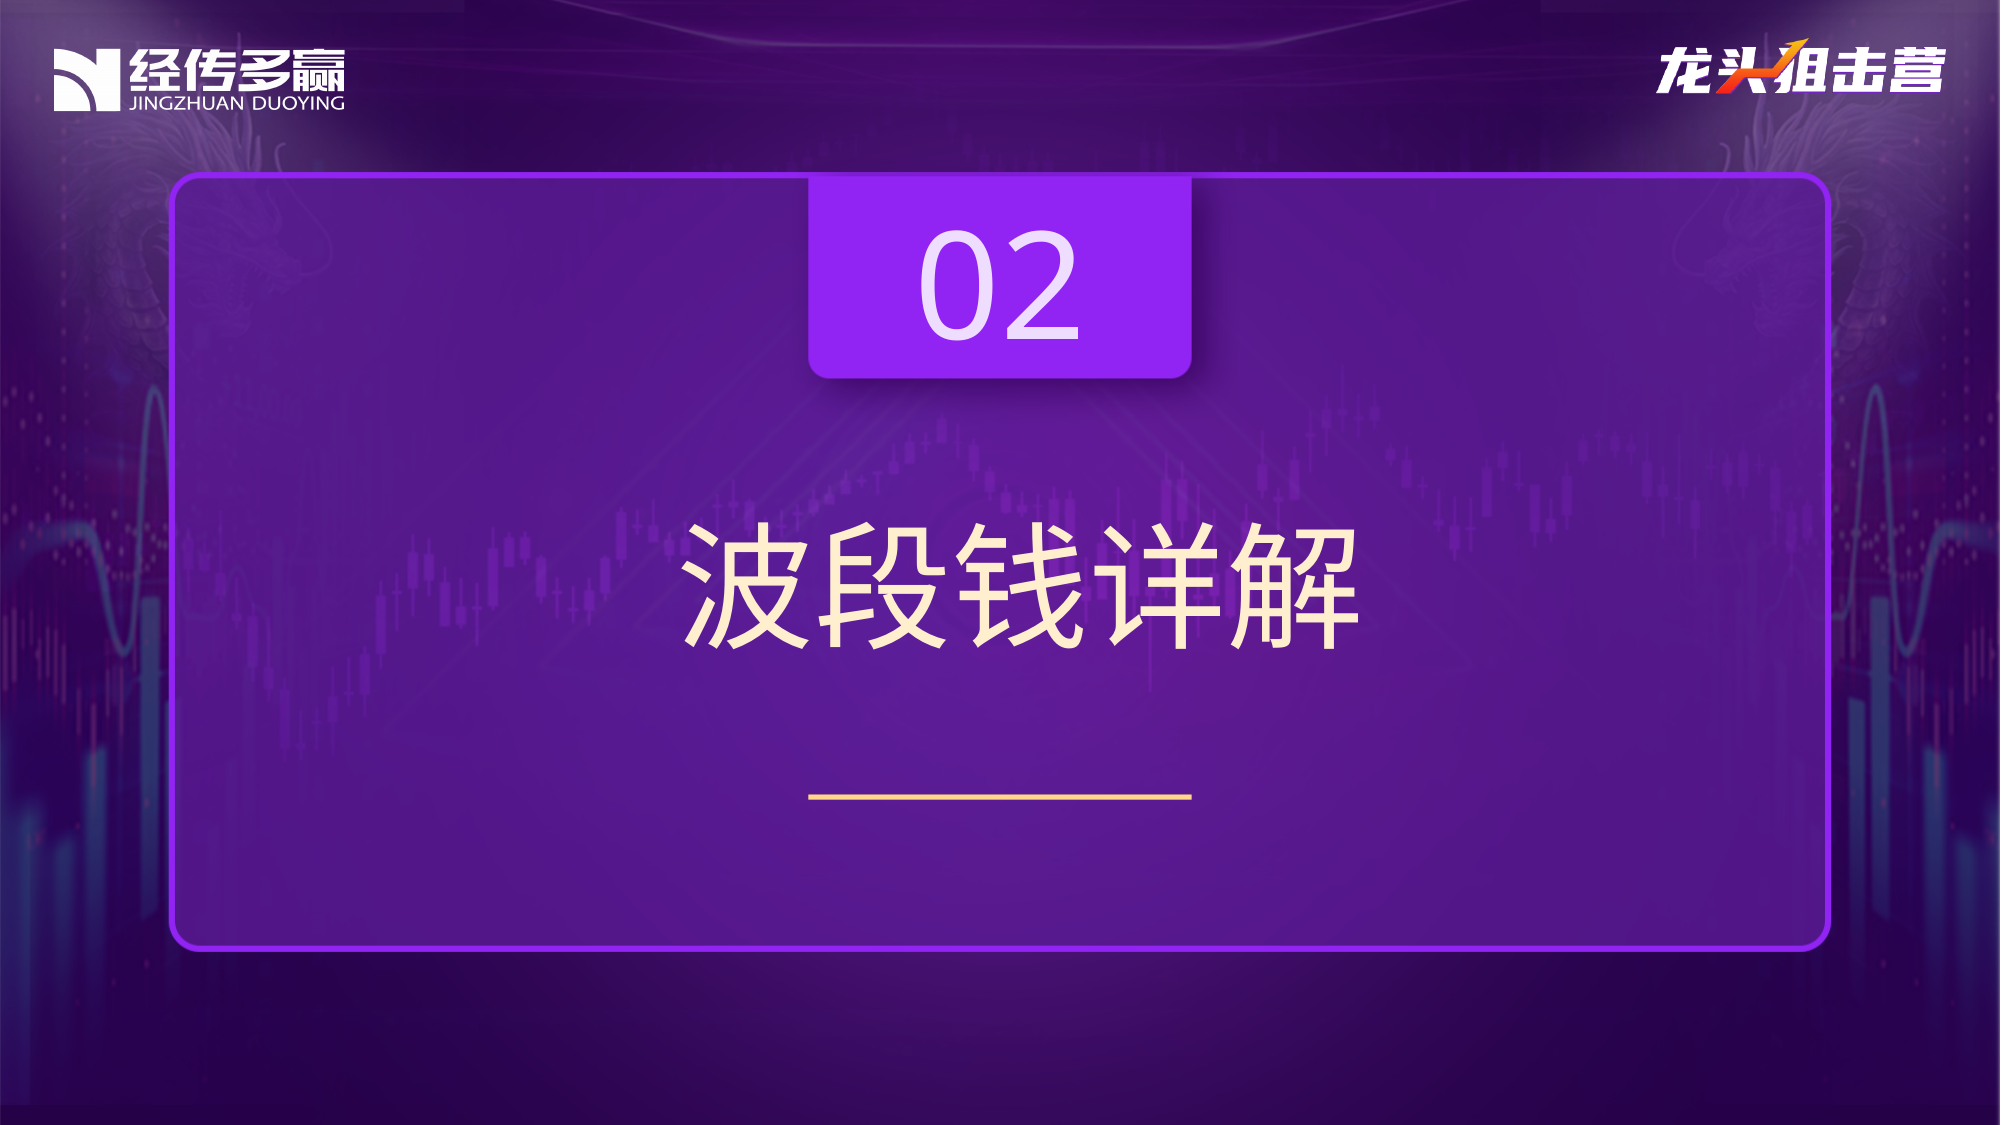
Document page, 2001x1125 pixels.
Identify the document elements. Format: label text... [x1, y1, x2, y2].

picture [0, 0, 2000, 1125]
text_box 波段钱详解 [325, 493, 1716, 674]
text_box 02 [888, 182, 1112, 377]
